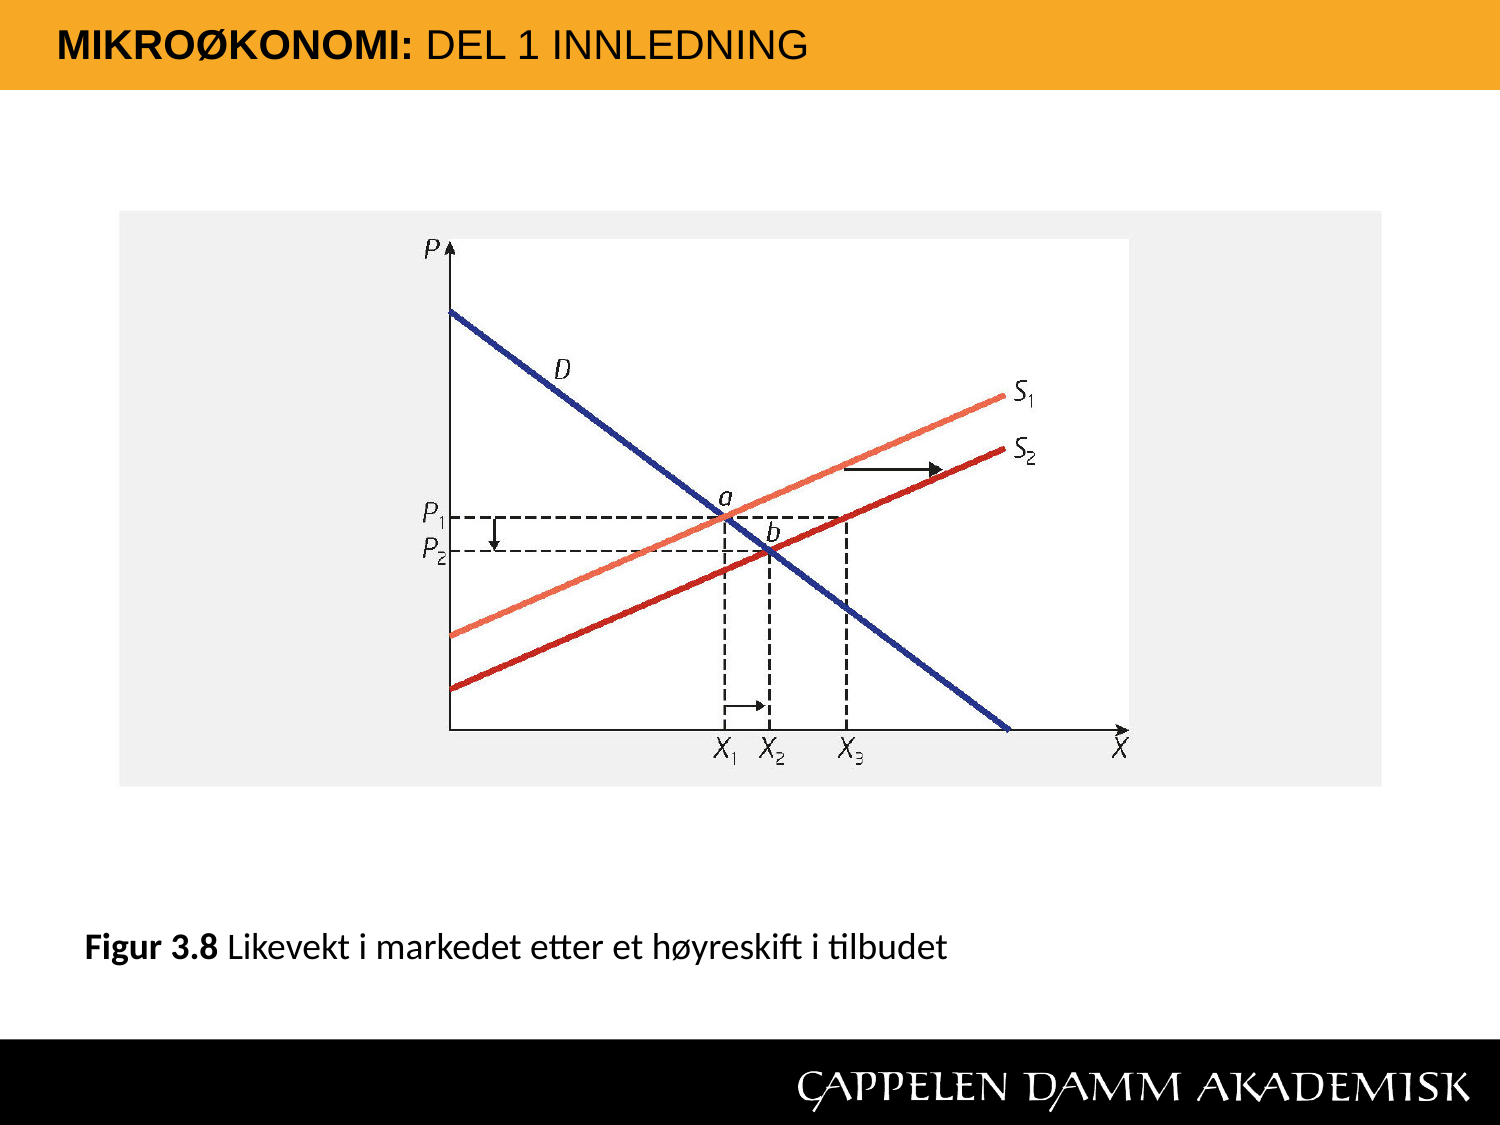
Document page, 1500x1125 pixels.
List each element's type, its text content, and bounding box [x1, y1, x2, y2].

text_box Figur 3.8 Likevekt i markedet etter et høyreskift i tilbudet [70, 914, 1430, 975]
picture [114, 211, 1386, 787]
picture [797, 1070, 1471, 1113]
